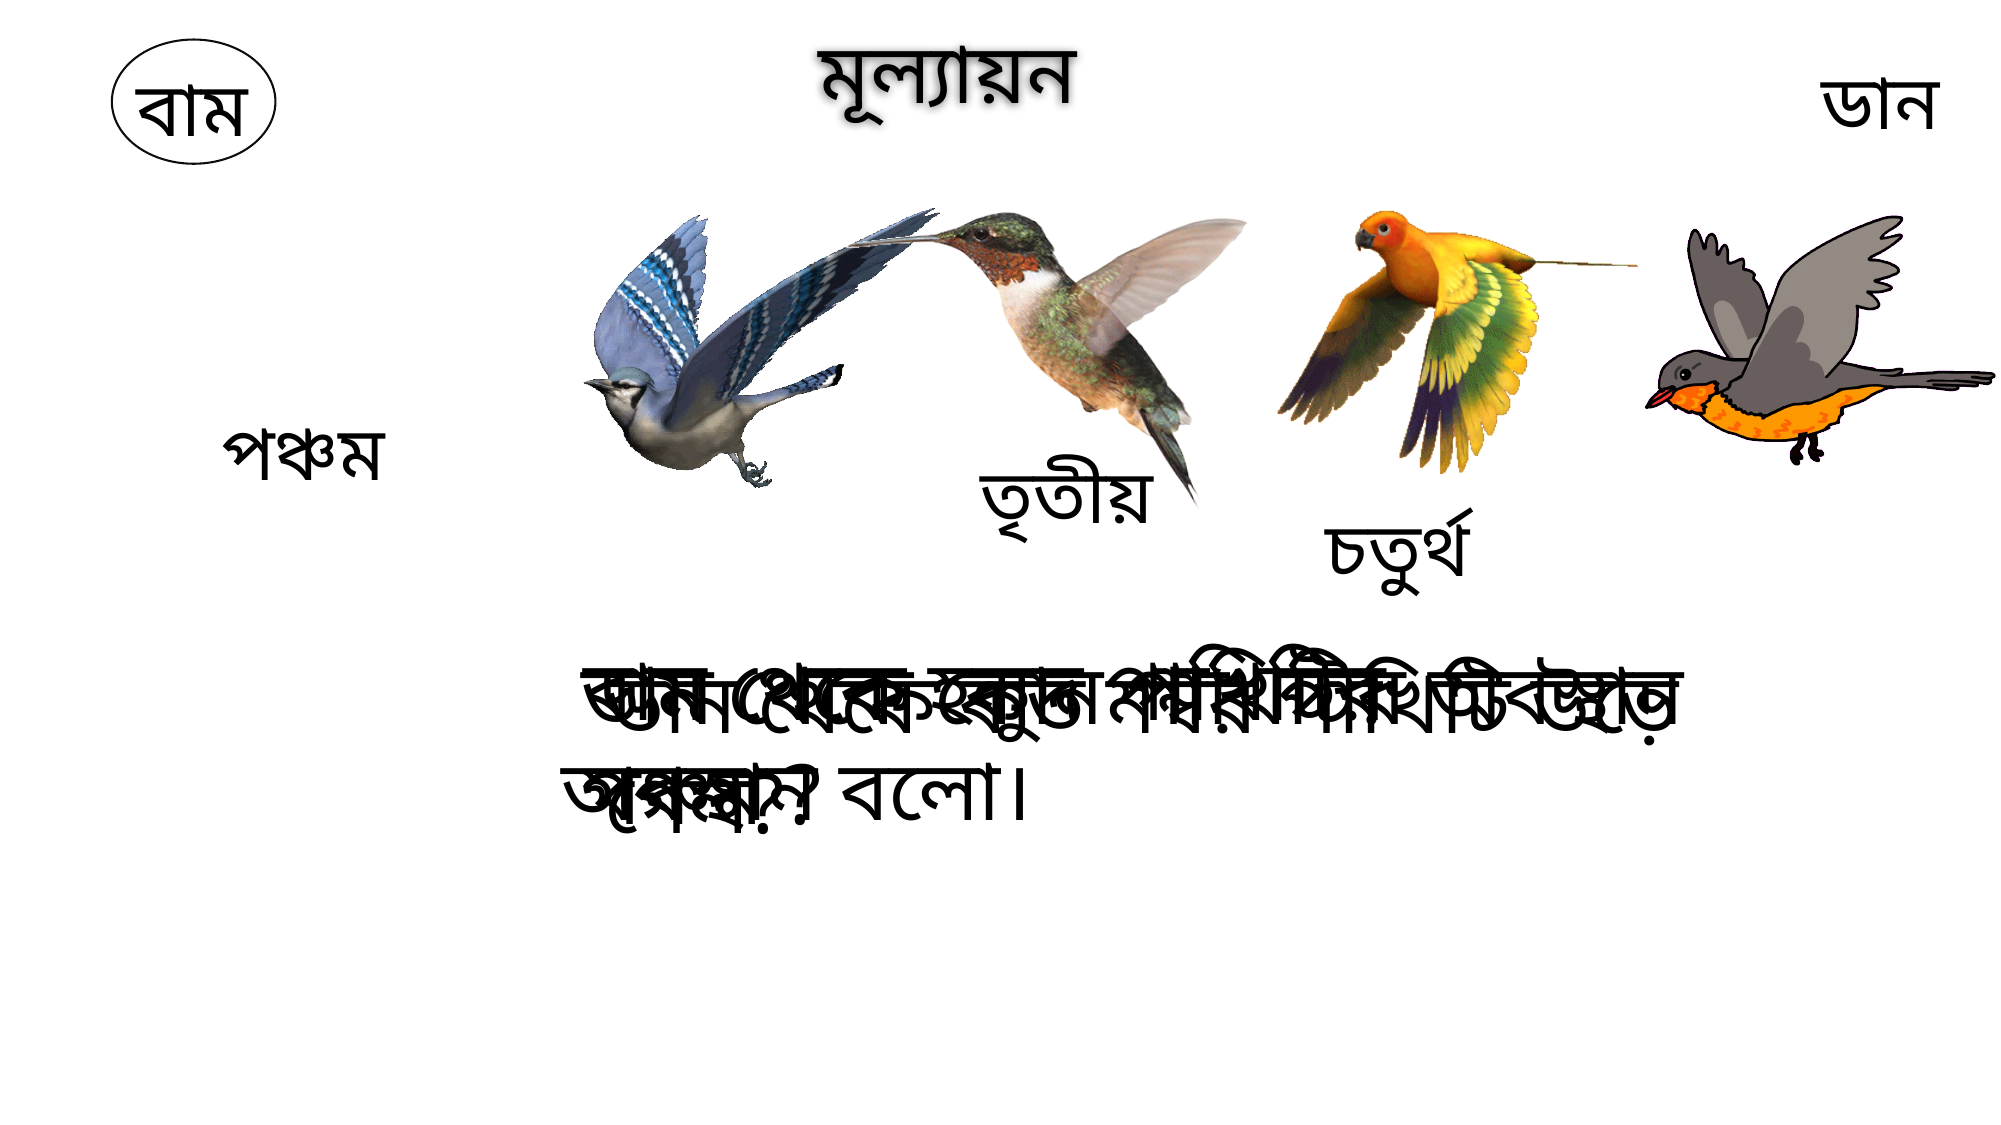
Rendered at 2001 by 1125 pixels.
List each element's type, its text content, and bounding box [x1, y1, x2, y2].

text_box বাম থেকে হলুদ পাখিটির অবস্থান বলো। [547, 630, 1625, 845]
picture [579, 108, 2000, 626]
text_box ডান [1806, 47, 2000, 152]
text_box পঞ্চম [206, 398, 436, 504]
text_box বাম [121, 54, 287, 159]
text_box তৃতীয় [997, 523, 1200, 546]
text_box মূল্যায়ন [804, 12, 1194, 128]
text_box ডান থেকে কত নম্বর পাখিটি উড়ে গেল? [590, 643, 1749, 858]
text_box [110, 71, 121, 132]
text_box [139, 38, 249, 54]
text_box ডান থেকে কোন পাখিটির অবস্থান পঞ্চম ? [566, 633, 1773, 849]
text_box [159, 159, 229, 165]
text_box চতুর্থ [1311, 493, 1567, 599]
